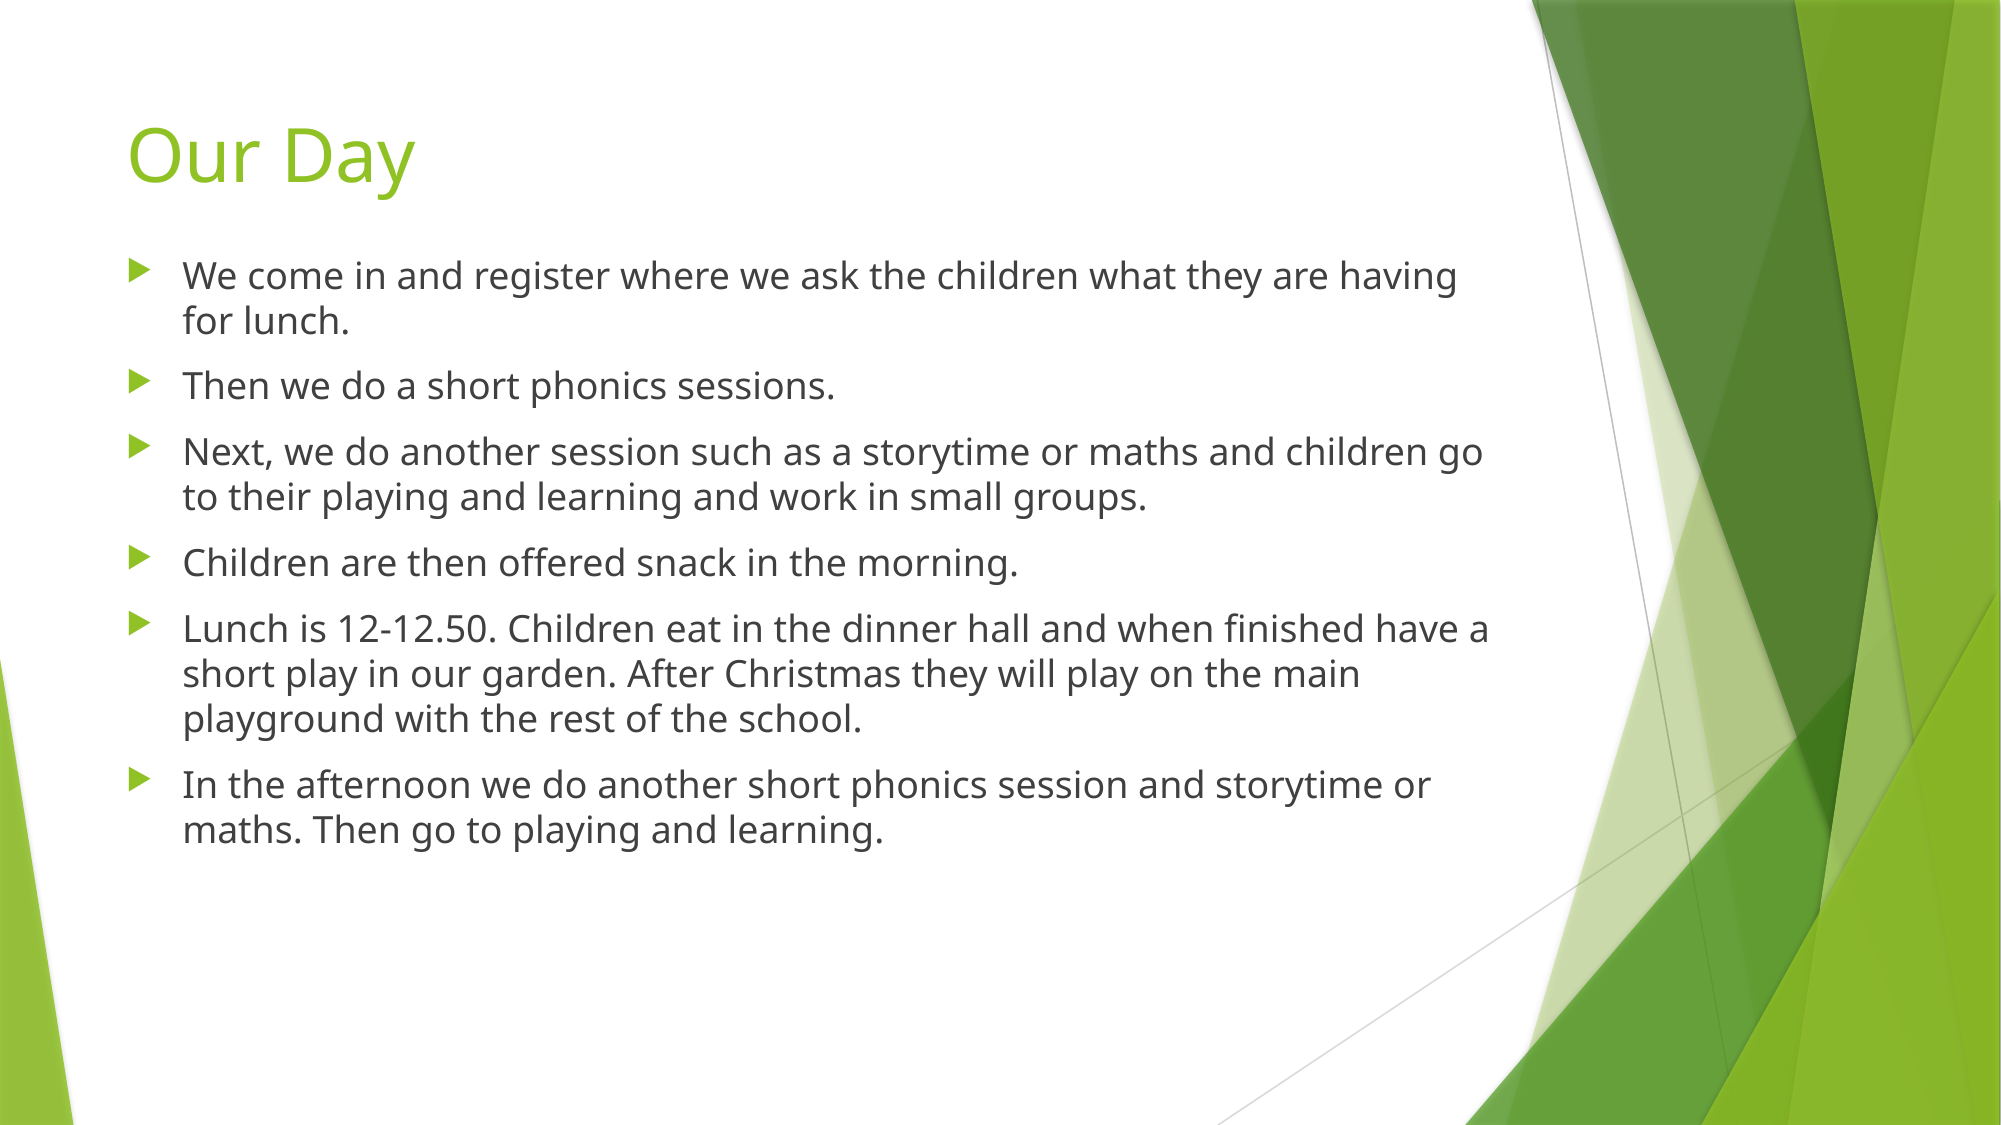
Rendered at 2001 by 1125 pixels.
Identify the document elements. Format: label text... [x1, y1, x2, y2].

title Our Day [111, 99, 1522, 244]
list We come in and register where we ask the children what they are having for lunch. Then we do a short phonics sessions. Next, we do another session such as a storytime or maths and children go to their playing and learning and work in small groups. Children are then offered snack in the morning. Lunch is 12-12.50. Children eat in the dinner hall and when finished have a short play in our garden. After Christmas they will play on the main playground with the rest of the school. In the afternoon we do another short phonics session and storytime or maths. Then go to playing and learning. [111, 244, 1522, 1048]
